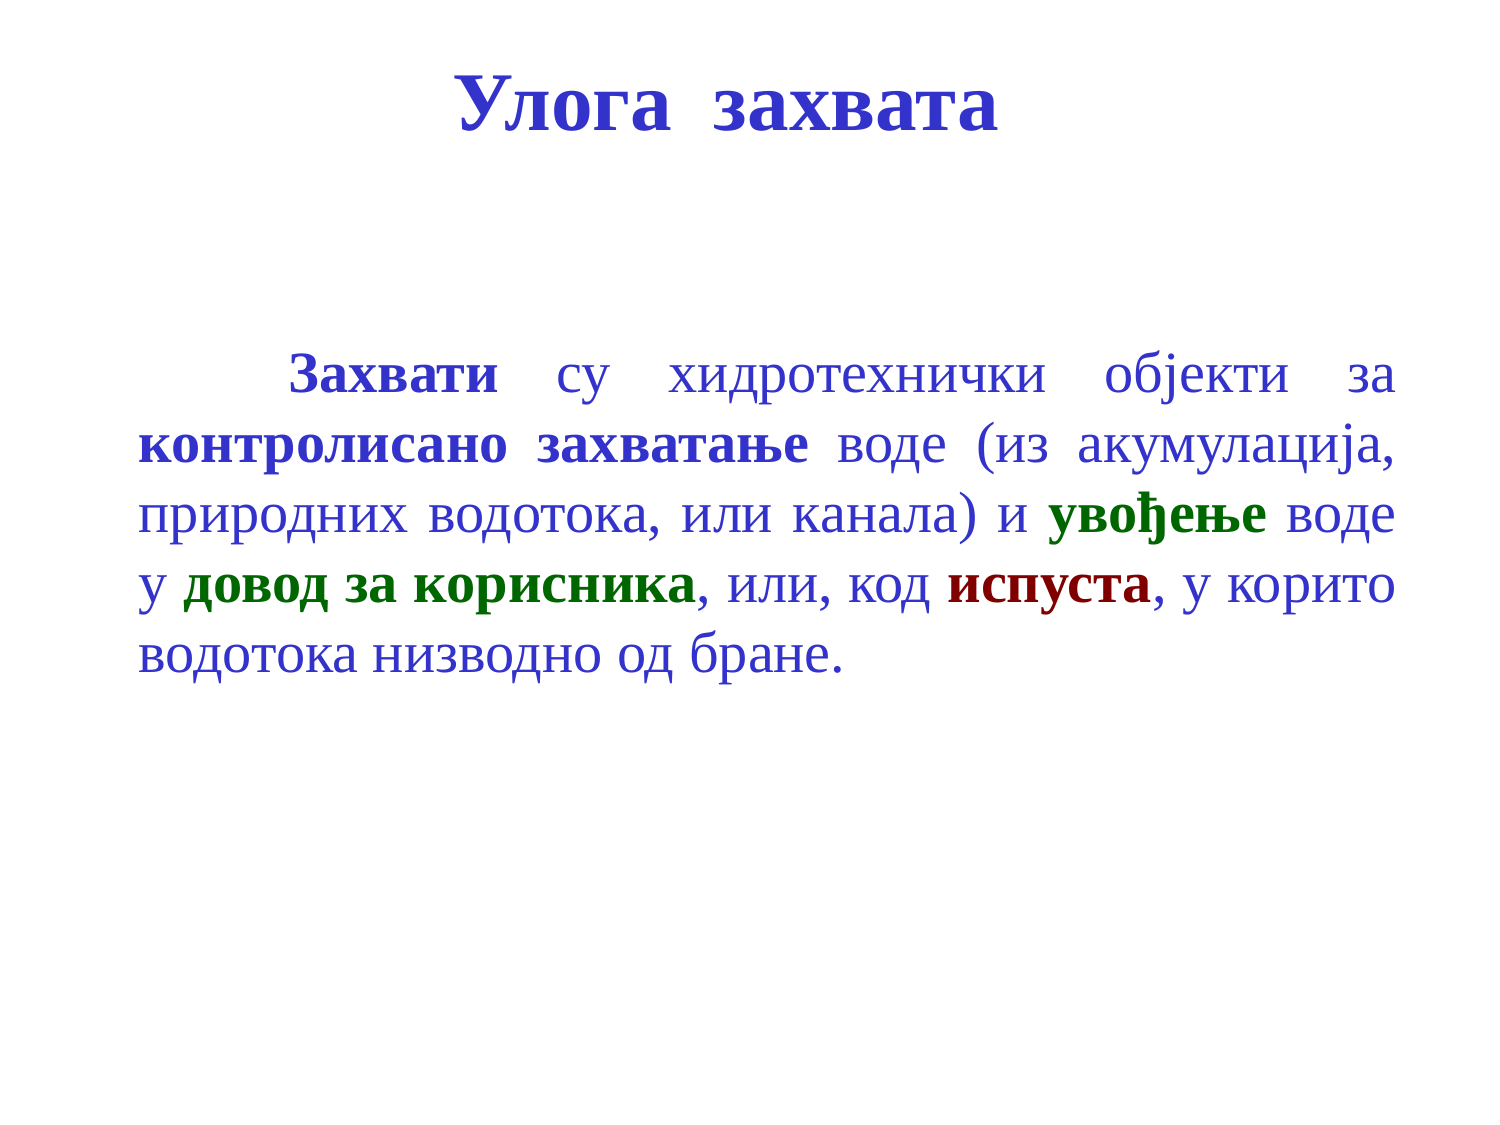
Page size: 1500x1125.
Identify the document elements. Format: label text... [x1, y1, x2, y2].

text_box Захвати су хидротехнички објекти за контролисано захватање воде (из акумулација, природних водотока, или канала) и увођење воде у довод за корисника, или, код испуста, у корито водотока низводно од бране. [123, 326, 1412, 692]
title Улога захвата [88, 54, 1364, 140]
